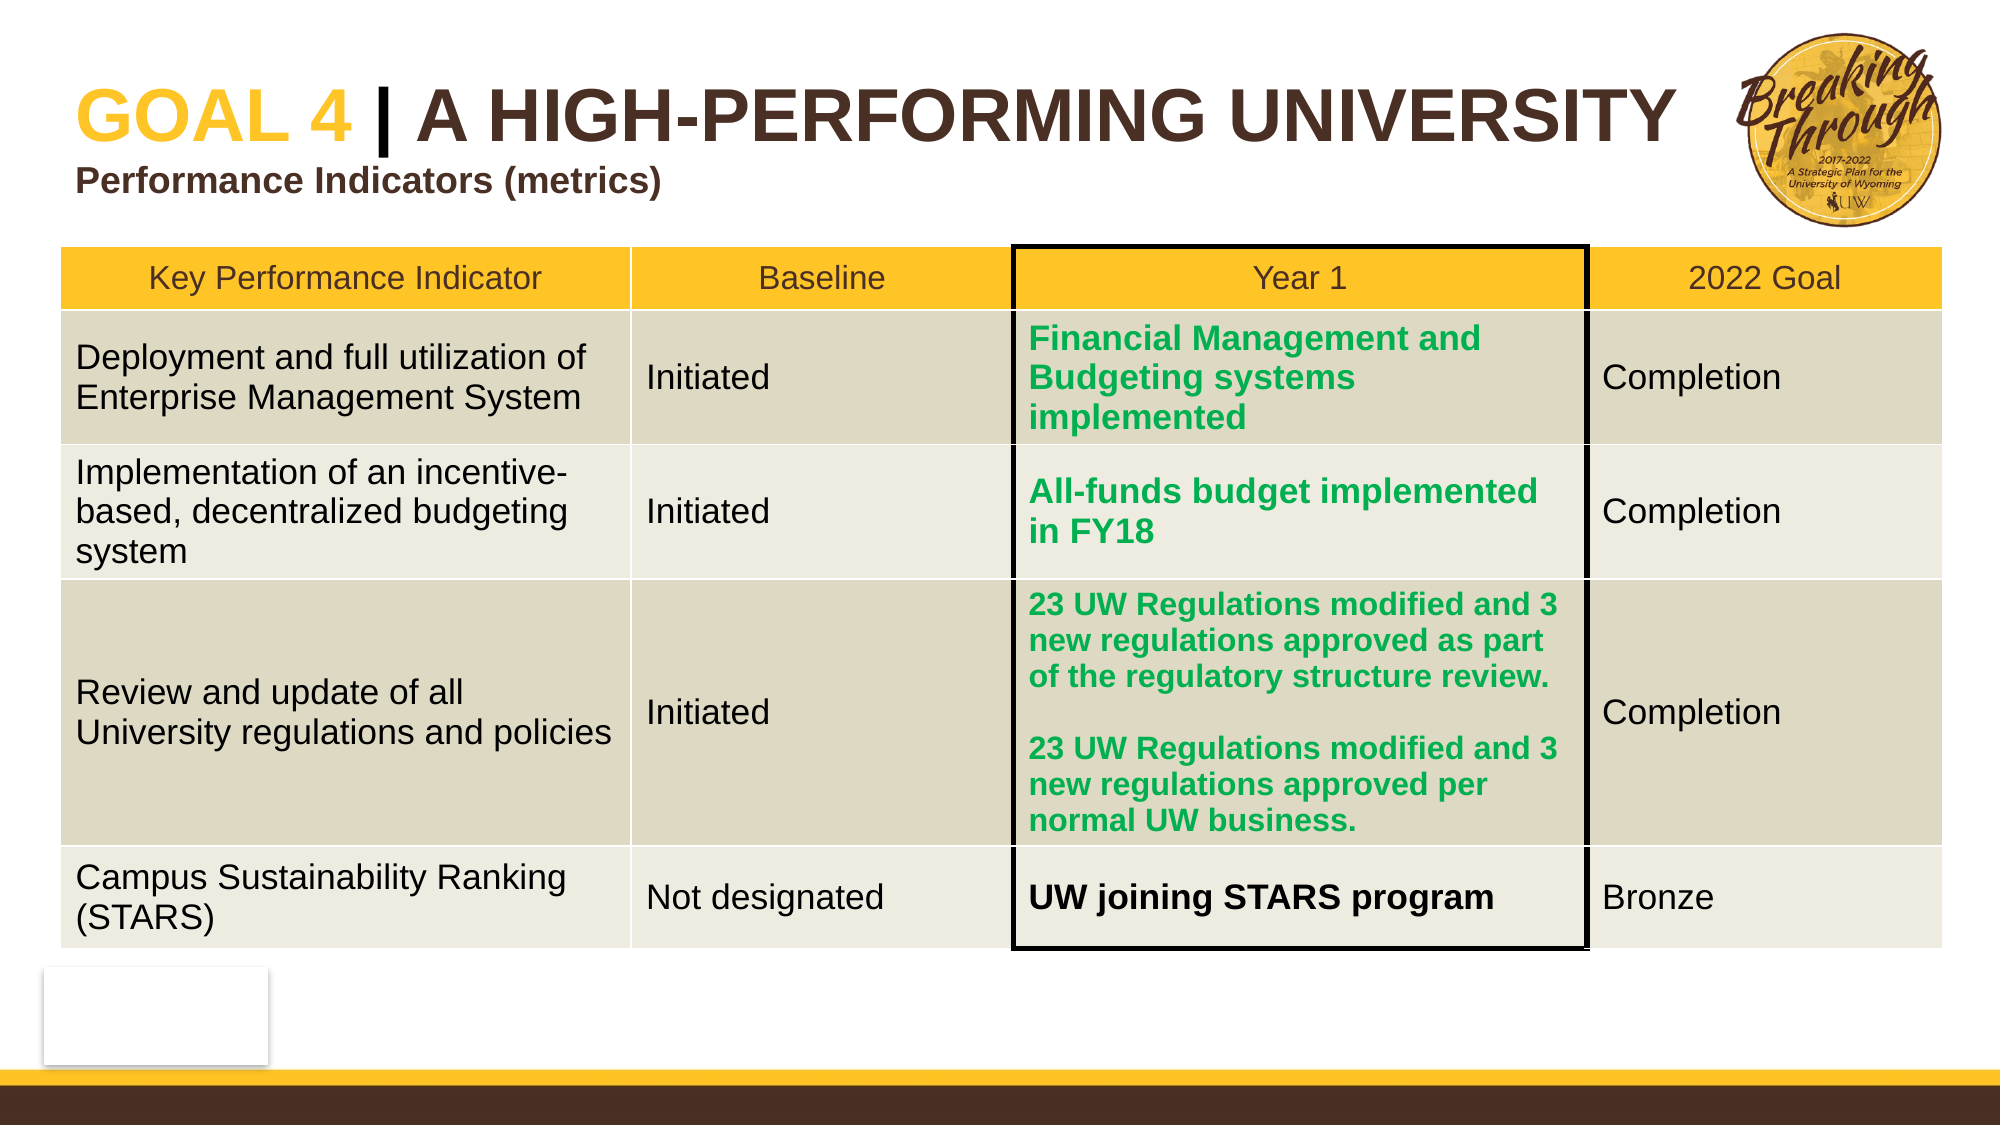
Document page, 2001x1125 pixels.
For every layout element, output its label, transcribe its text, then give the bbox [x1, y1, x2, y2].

table_cell Deployment and full utilization of Enterprise Management System [61, 311, 630, 444]
table_cell Financial Management and Budgeting systems implemented [1016, 311, 1584, 444]
picture [0, 970, 2000, 1125]
table_header Key Performance Indicator [61, 277, 630, 309]
text_box GOAL 4 | A HIGH-PERFORMING UNIVERSITY Performance Indicators (metrics) [60, 59, 1863, 277]
table_cell Completion [1590, 580, 1942, 845]
table_cell Implementation of an incentive-based, decentralized budgeting system [61, 445, 630, 578]
table_cell Campus Sustainability Ranking (STARS) [61, 847, 630, 948]
table_header 2022 Goal [1590, 247, 1942, 309]
table_header Year 1 [1016, 277, 1584, 309]
table_cell All-funds budget implemented in FY18 [1016, 445, 1584, 578]
table_cell Bronze [1590, 847, 1942, 948]
table_cell Initiated [632, 445, 1011, 578]
table_header Baseline [632, 277, 1011, 309]
table_cell Not designated [632, 847, 1011, 948]
table_cell Initiated [632, 580, 1011, 845]
picture [1733, 29, 1947, 230]
table_cell Completion [1590, 311, 1942, 444]
table_cell 23 UW Regulations modified and 3 new regulations approved as part of the regulatory structure review. 23 UW Regulations modified and 3 new regulations approved per normal UW business. [1016, 580, 1584, 845]
table_cell UW joining STARS program [1016, 847, 1584, 946]
table_cell Review and update of all University regulations and policies [61, 580, 630, 845]
table_cell Initiated [632, 311, 1011, 444]
table_cell Completion [1590, 445, 1942, 578]
